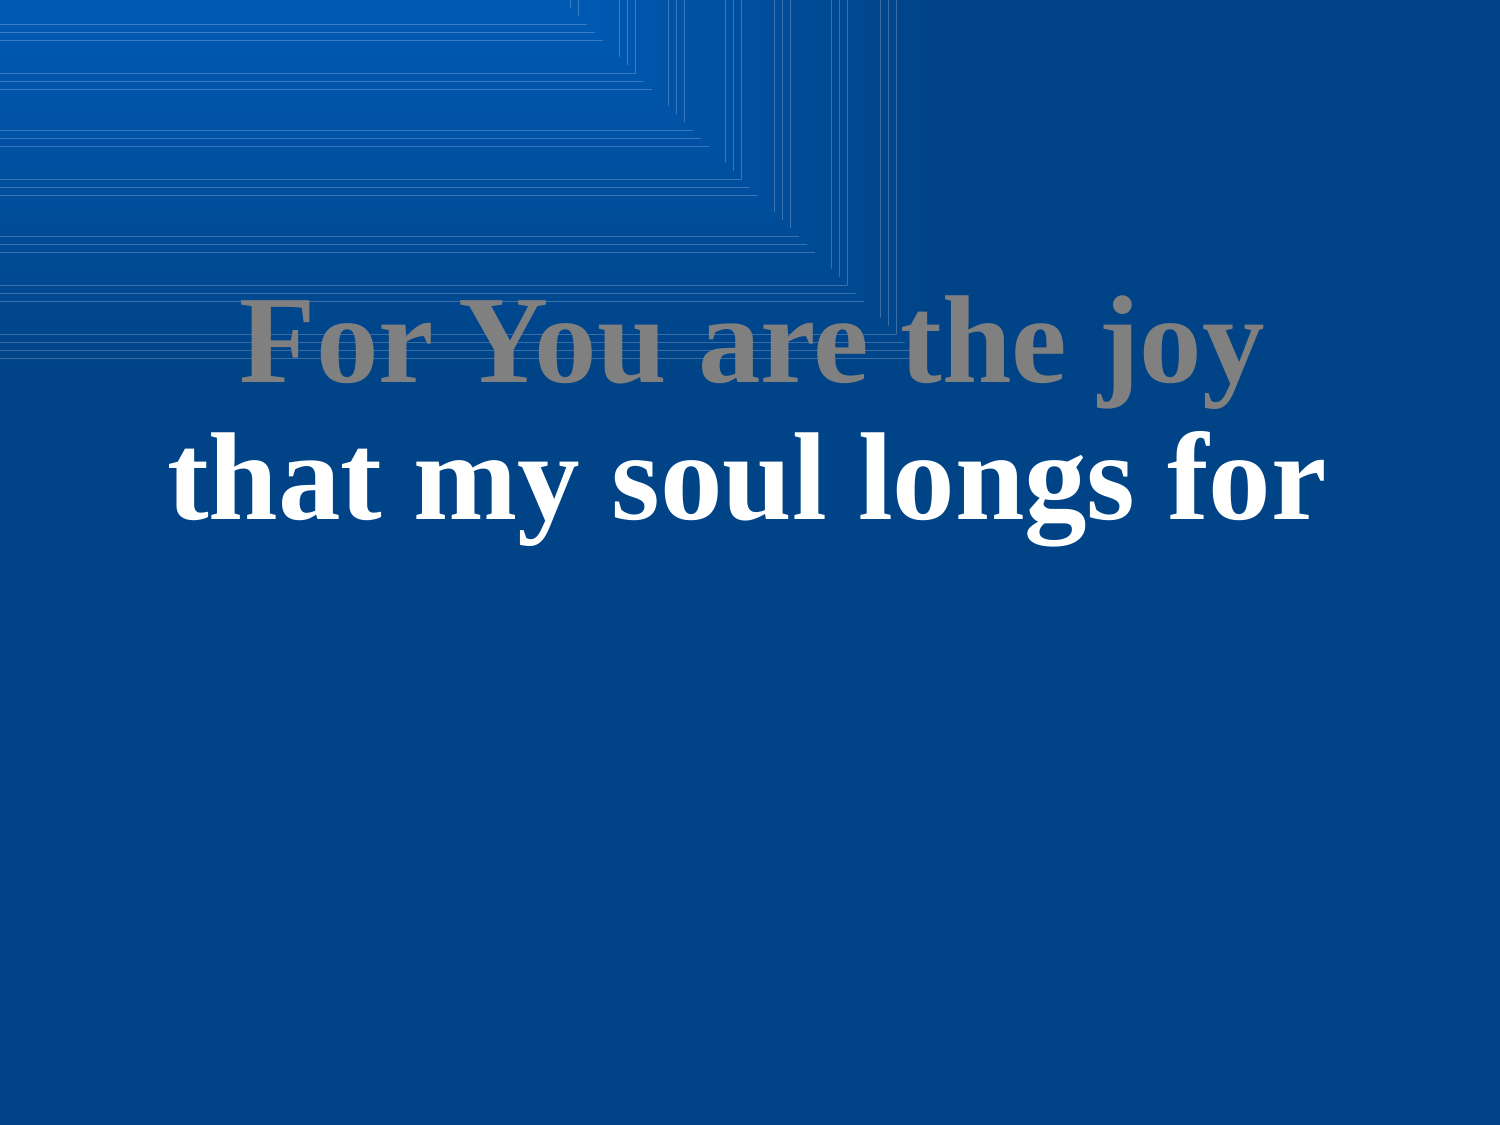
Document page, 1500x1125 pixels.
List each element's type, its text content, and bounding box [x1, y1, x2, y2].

text_box For You are the joy [5, 249, 1500, 415]
text_box that my soul longs for [0, 387, 1495, 553]
